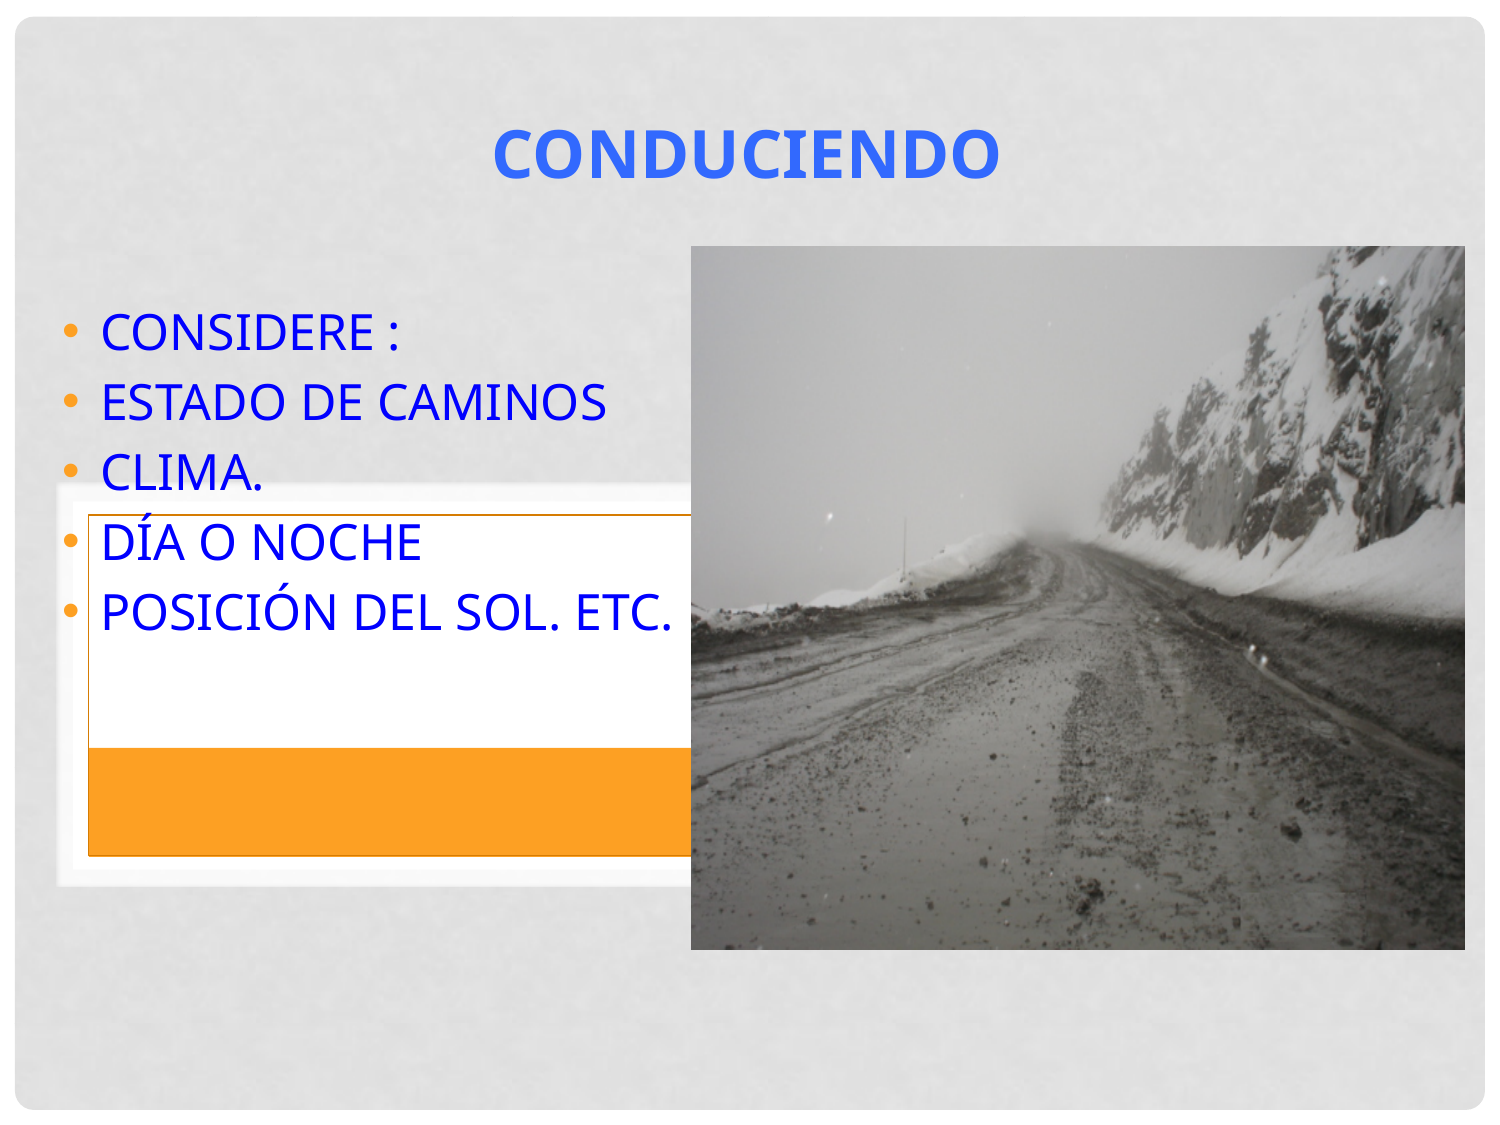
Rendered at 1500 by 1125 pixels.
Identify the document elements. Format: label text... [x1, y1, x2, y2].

title CONDUCIENDO [69, 66, 1425, 238]
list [691, 245, 1466, 950]
list CONSIDERE : ESTADO DE CAMINOS CLIMA. DÍA O NOCHE POSICIÓN DEL SOL. ETC. [28, 292, 691, 764]
